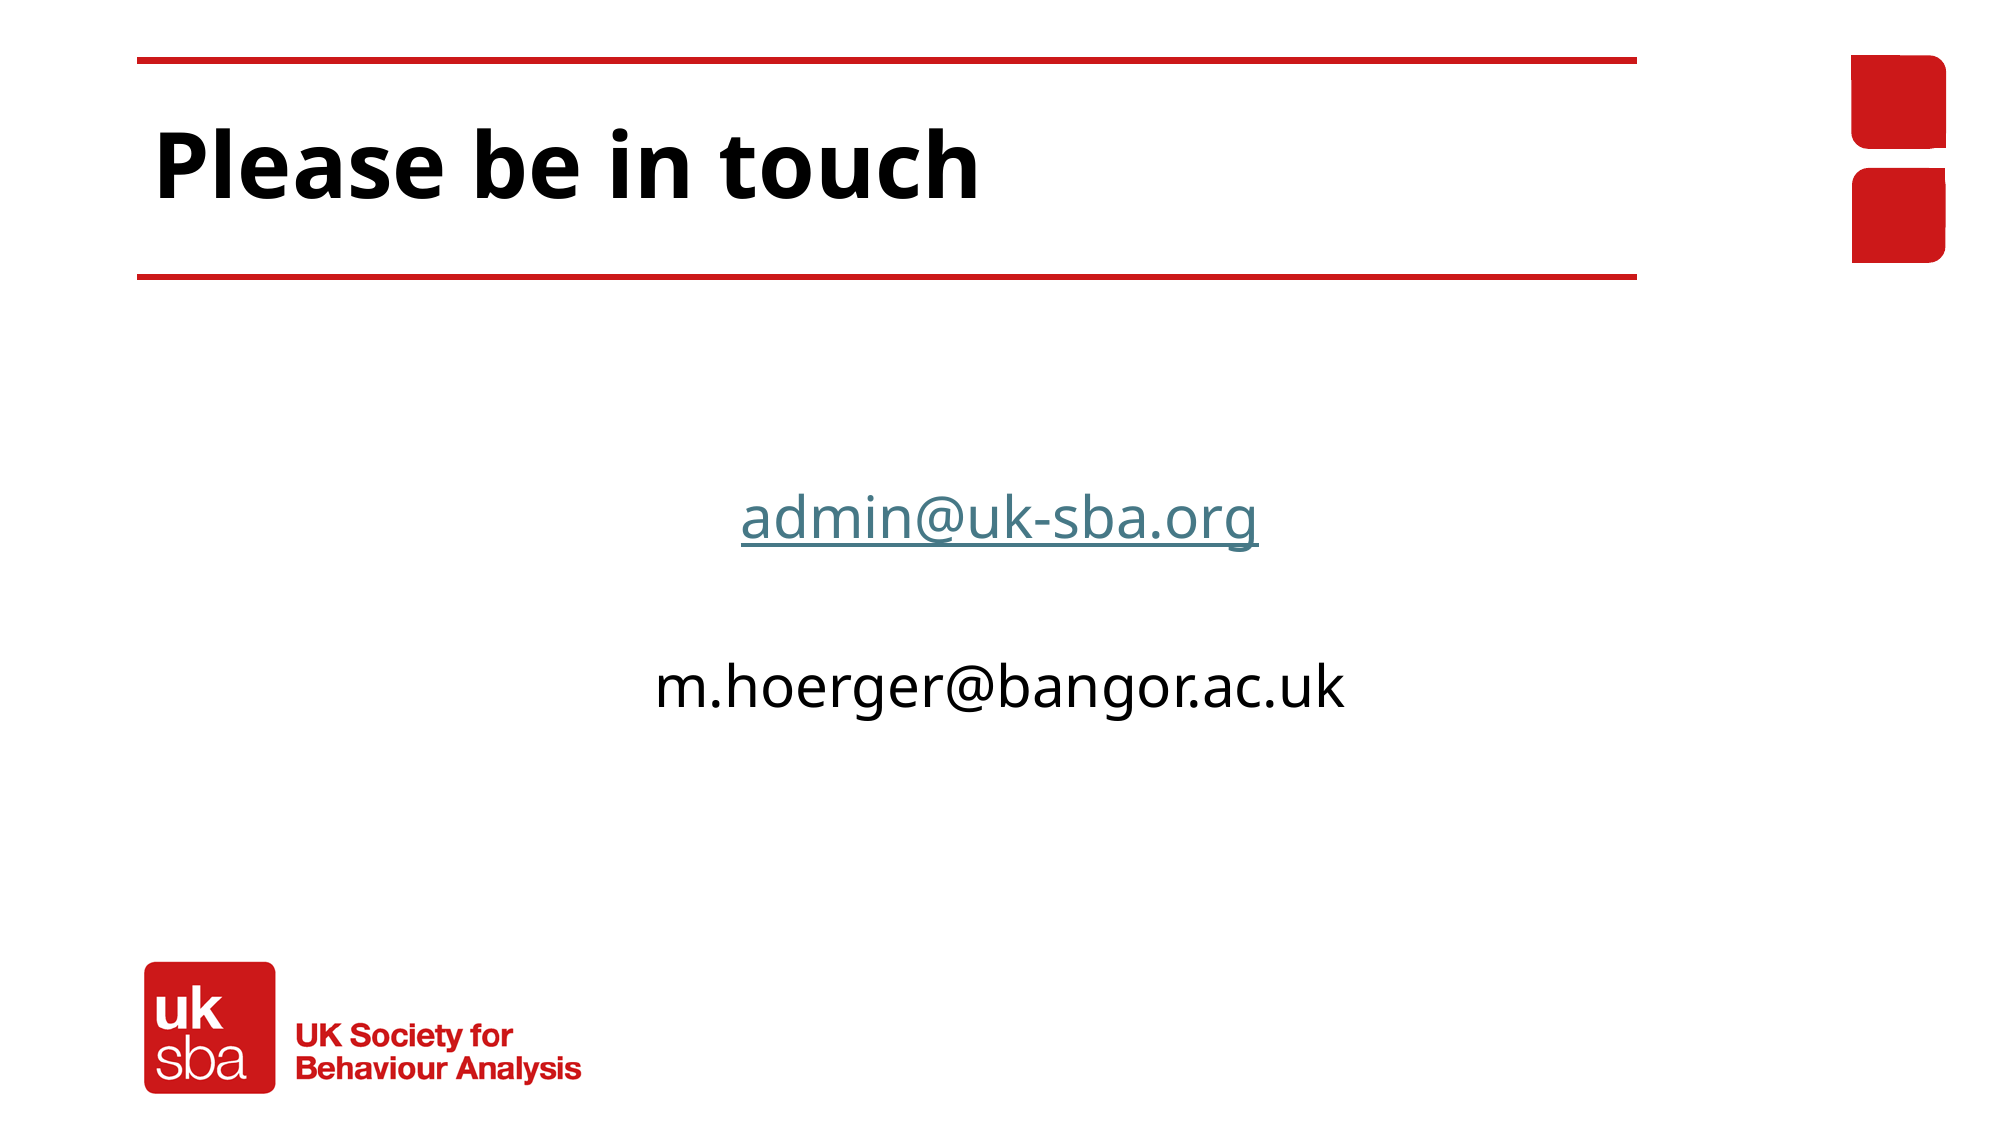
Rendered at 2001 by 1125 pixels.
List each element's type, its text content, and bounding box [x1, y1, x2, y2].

list admin@uk-sba.org m.hoerger@bangor.ac.uk [137, 299, 1863, 1014]
picture [137, 1014, 588, 1098]
title Please be in touch [137, 59, 1863, 278]
